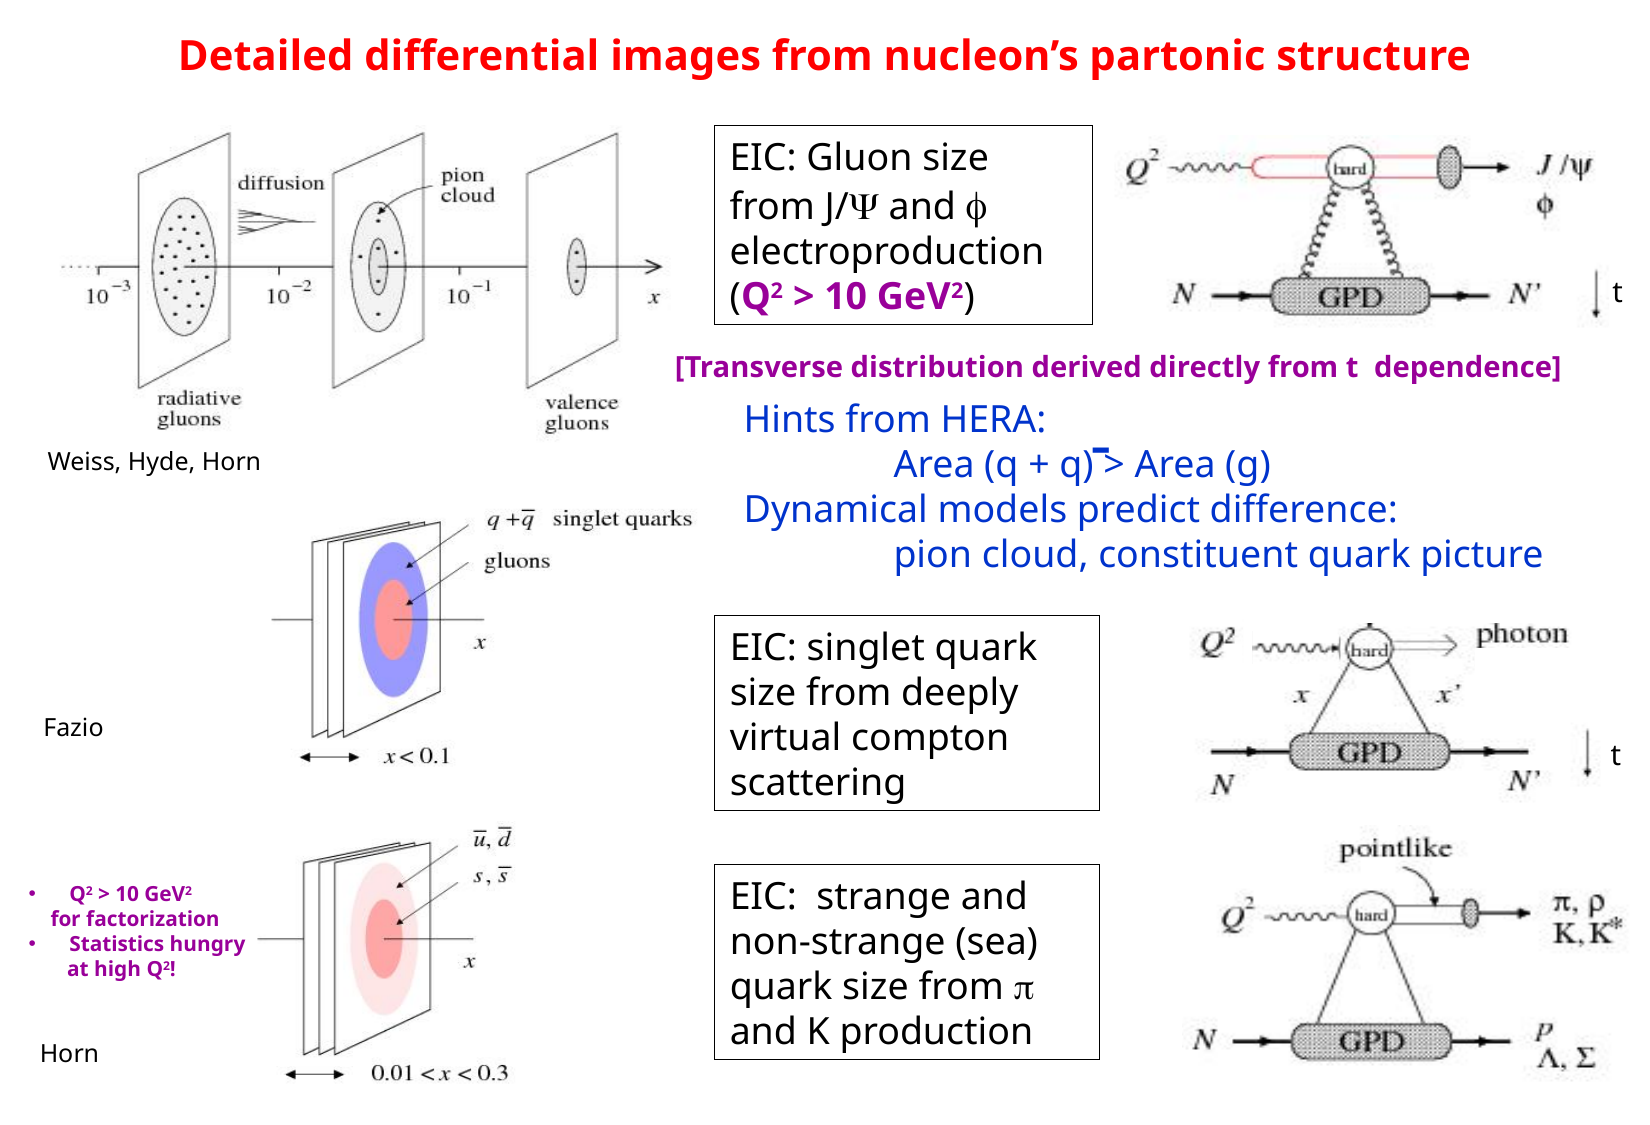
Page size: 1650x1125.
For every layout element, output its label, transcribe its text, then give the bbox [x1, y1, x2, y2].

text_box Q2 > 10 GeV2 for factorization Statistics hungry at high Q2! [13, 873, 243, 989]
picture [248, 821, 520, 1088]
text_box EIC: Gluon size from J/Y and f electroproduction (Q2 > 10 GeV2) [714, 125, 1093, 325]
picture [48, 124, 674, 450]
picture [1182, 825, 1636, 1086]
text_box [728, 387, 1650, 585]
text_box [1114, 135, 1640, 330]
picture [262, 500, 708, 772]
text_box Fazio [28, 704, 119, 750]
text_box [1071, 619, 1639, 810]
text_box EIC: strange and non-strange (sea) quark size from p and K production [714, 864, 1100, 1060]
text_box Detailed differential images from nucleon’s partonic structure [0, 21, 1650, 86]
text_box EIC: singlet quark size from deeply virtual compton scattering [714, 615, 1100, 811]
text_box Horn [24, 1029, 114, 1075]
text_box [Transverse distribution derived directly from t dependence] [678, 341, 1650, 391]
text_box Weiss, Hyde, Horn [33, 437, 277, 483]
